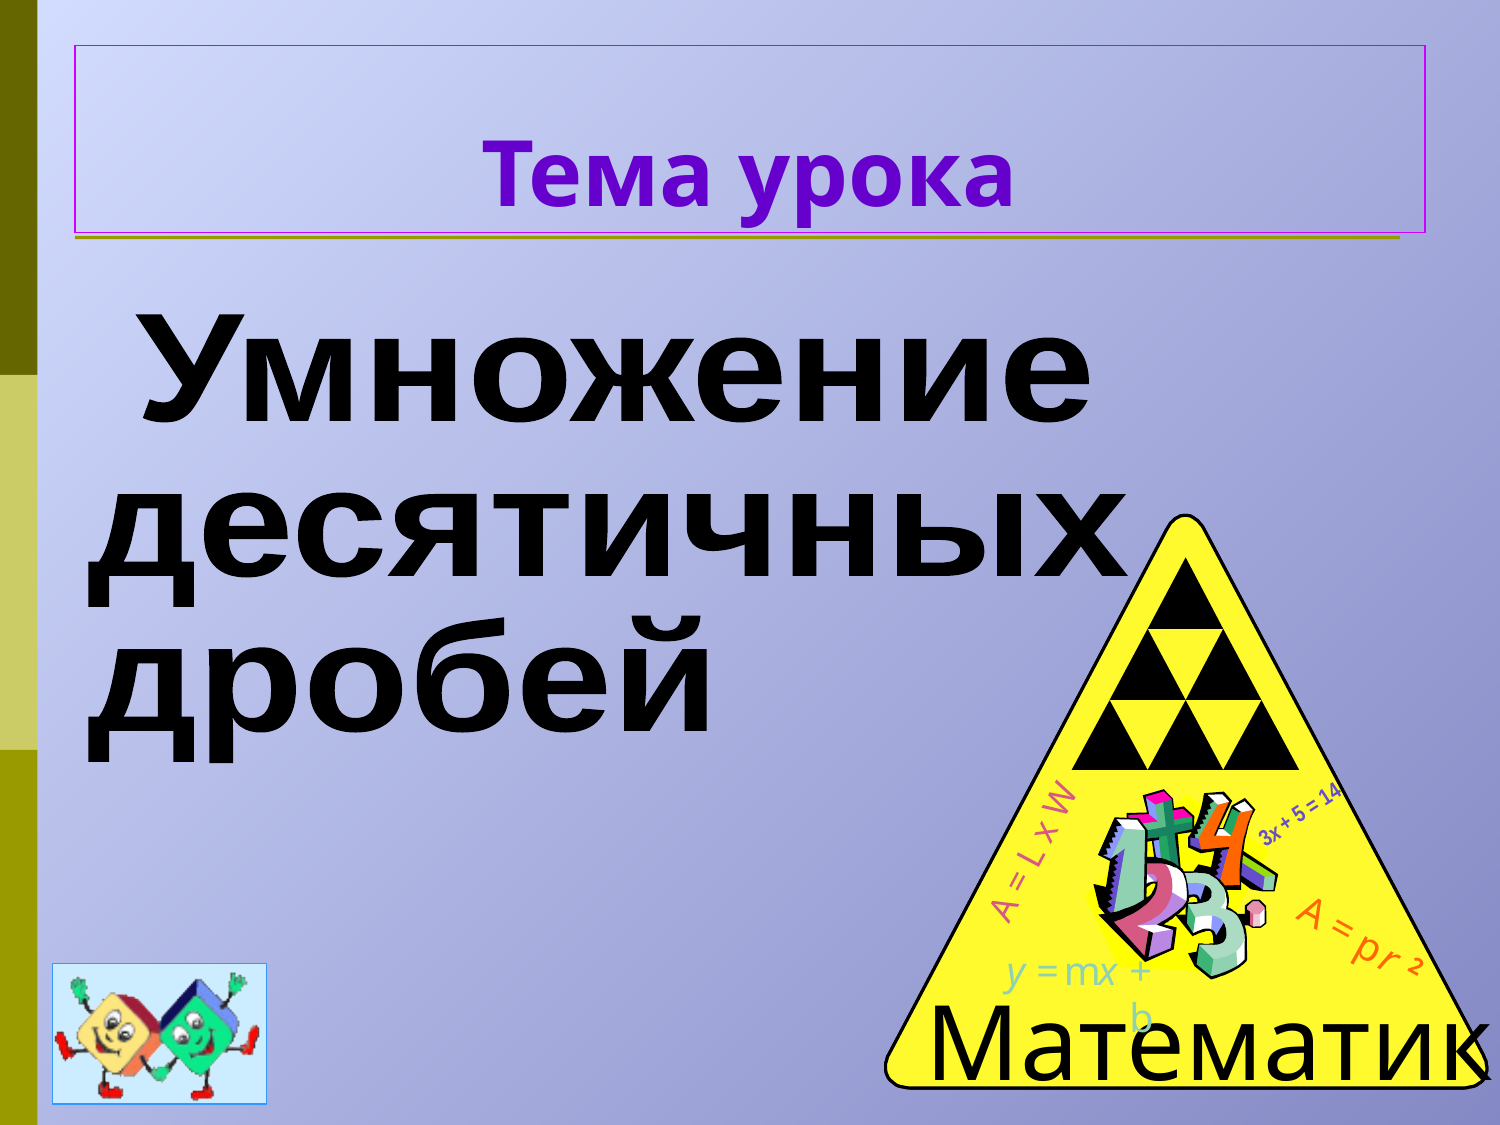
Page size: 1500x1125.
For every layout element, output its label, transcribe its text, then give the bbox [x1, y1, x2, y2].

picture [52, 963, 266, 1104]
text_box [885, 515, 1500, 1102]
title Тема урока [74, 45, 1426, 233]
